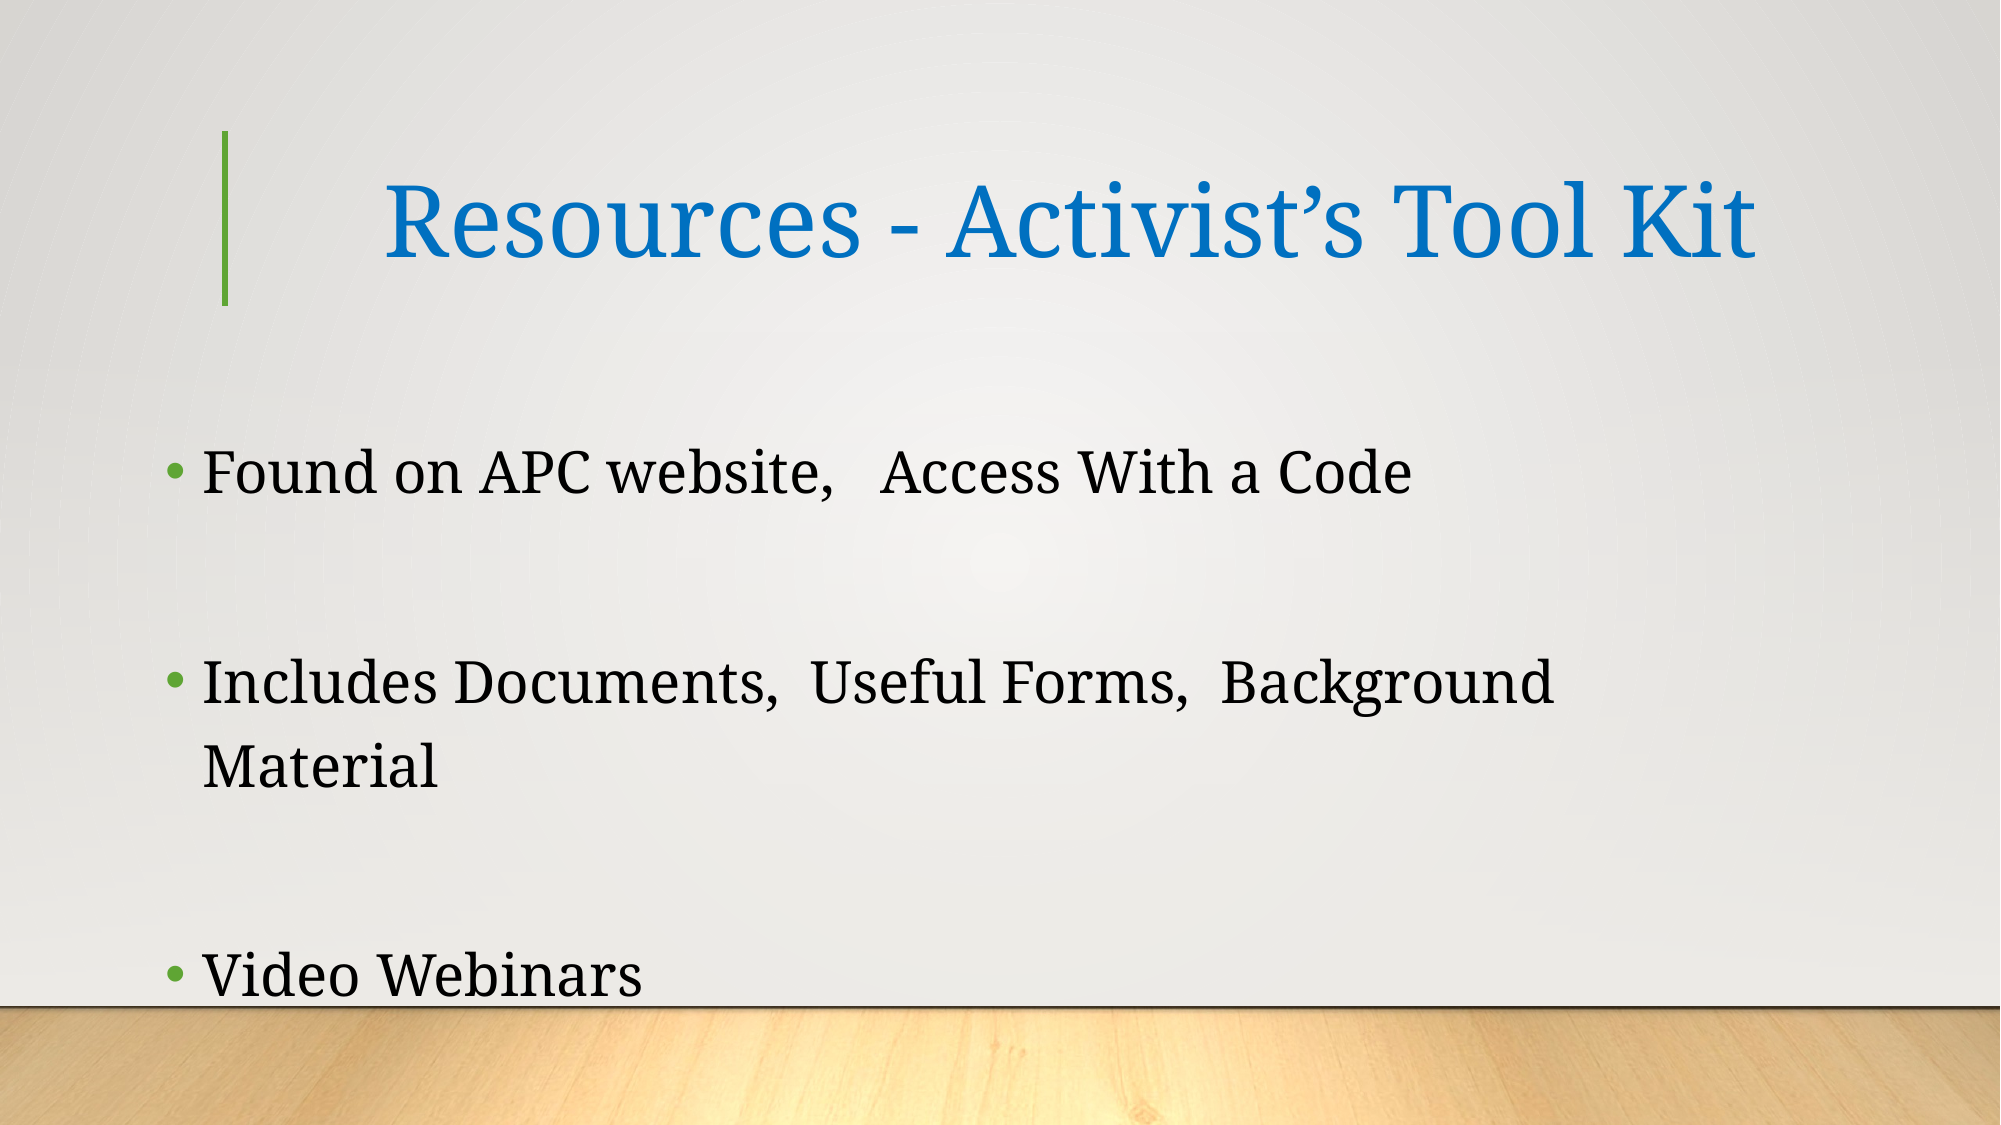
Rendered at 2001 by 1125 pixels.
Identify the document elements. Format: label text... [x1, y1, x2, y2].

title Resources - Activist’s Tool Kit [251, 145, 1814, 290]
list Found on APC website, Access With a Code Includes Documents, Useful Forms, Background Material Video Webinars [150, 413, 1770, 934]
picture [0, 1006, 2000, 1125]
